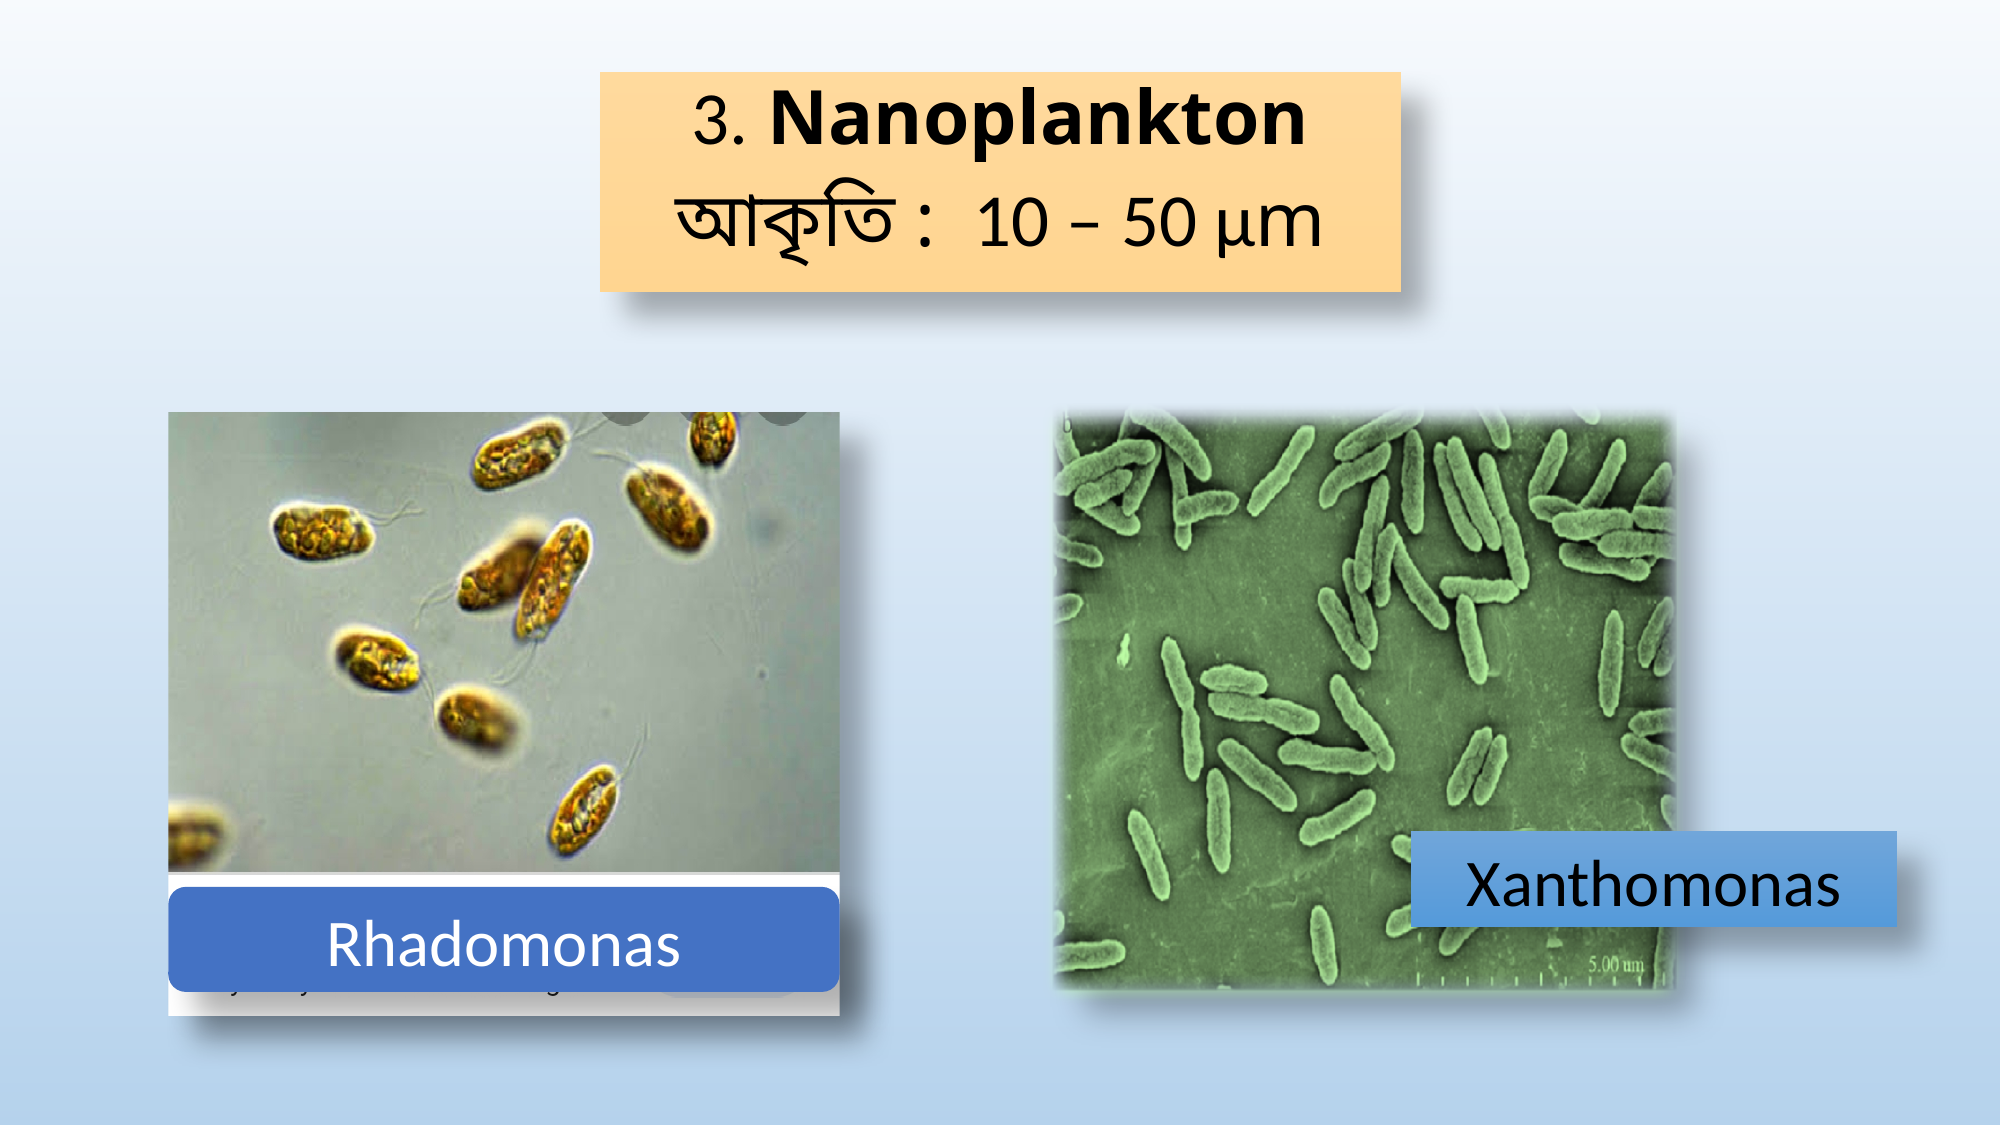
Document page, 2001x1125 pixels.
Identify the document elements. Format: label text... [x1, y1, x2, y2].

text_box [168, 412, 840, 1016]
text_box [1042, 402, 1897, 1006]
list 3. Nanoplankton আকৃতি : 10 – 50 µm [599, 72, 1401, 292]
